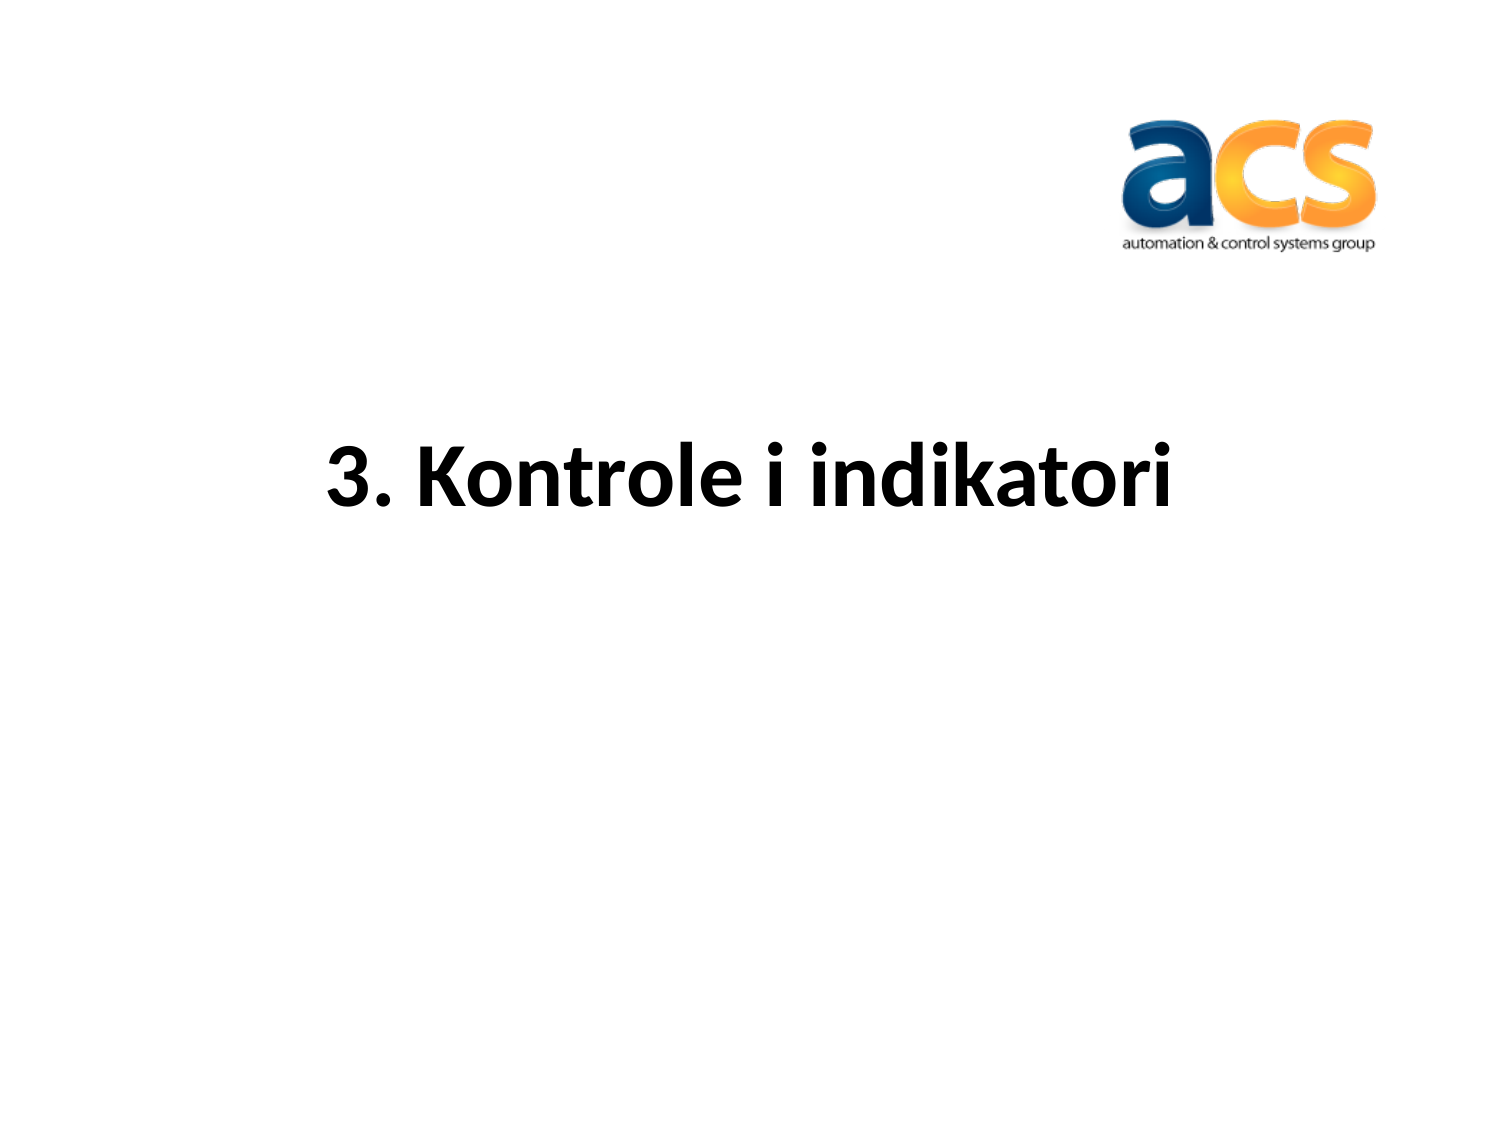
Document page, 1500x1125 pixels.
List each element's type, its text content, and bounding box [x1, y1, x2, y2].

picture [1103, 83, 1500, 259]
title 3. Kontrole i indikatori [112, 349, 1388, 591]
